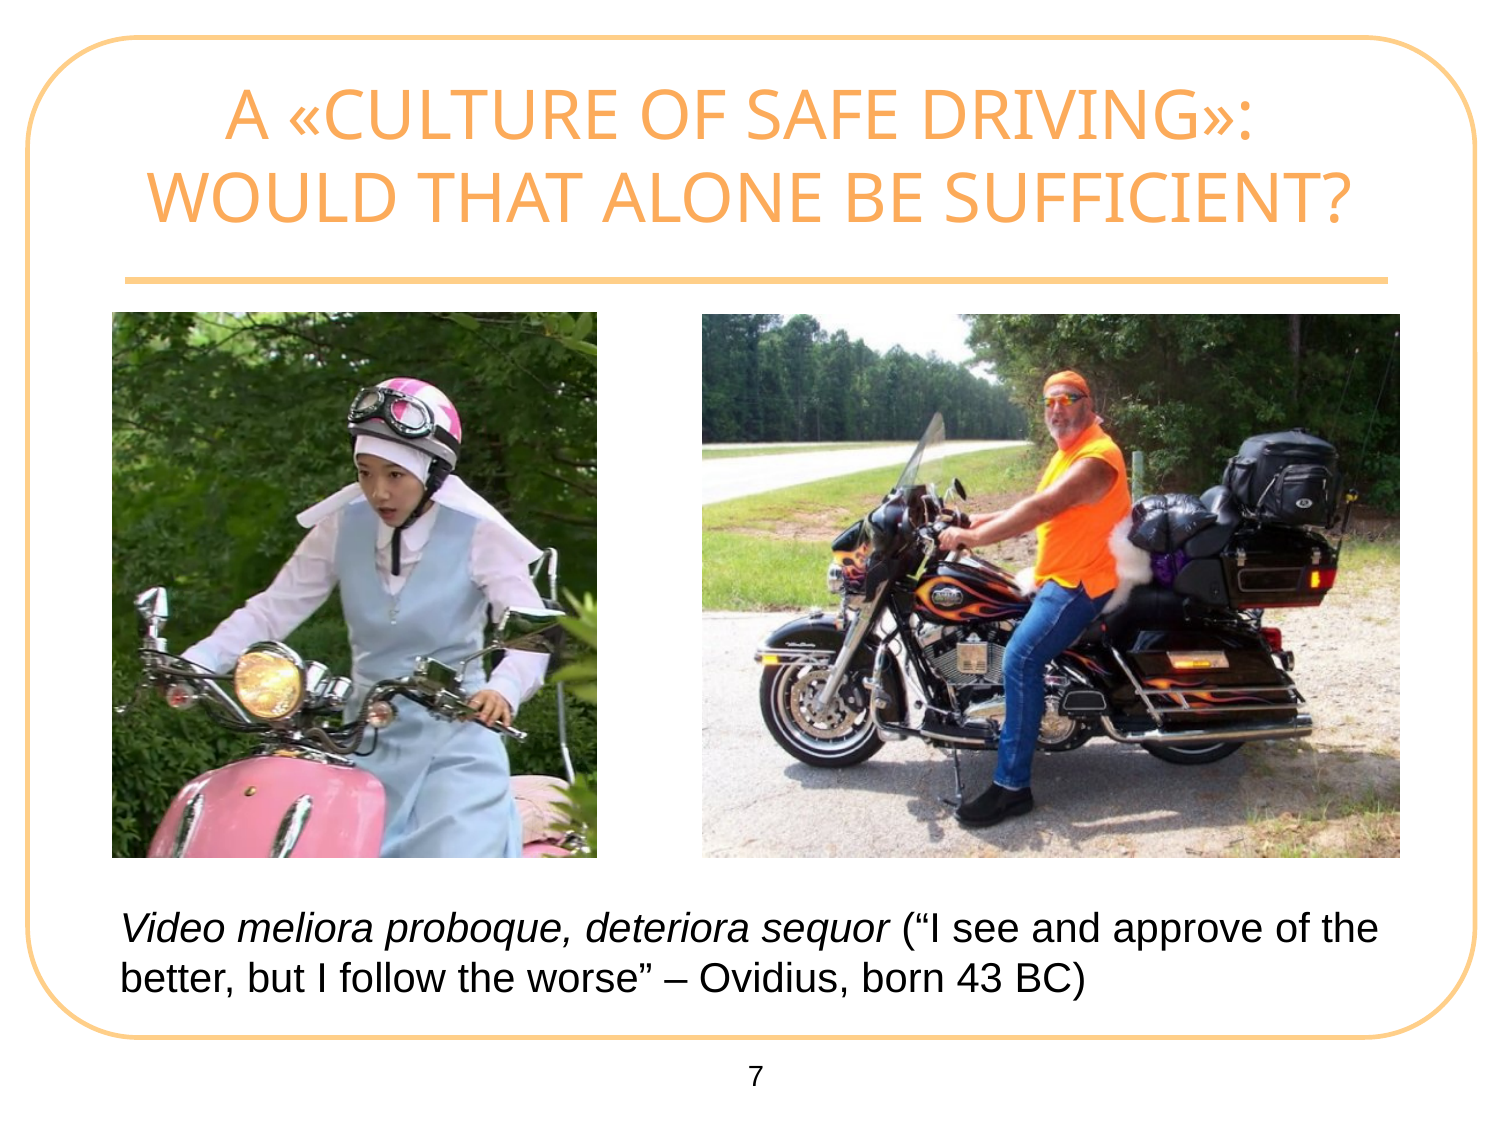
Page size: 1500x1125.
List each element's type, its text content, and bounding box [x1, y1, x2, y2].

text_box Video meliora proboque, deteriora sequor (“I see and approve of the better, but I follow the worse” – Ovidius, born 43 BC) [112, 893, 1400, 1009]
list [111, 312, 597, 858]
picture [702, 314, 1400, 859]
title A «CULTURE OF SAFE DRIVING»: WOULD THAT ALONE BE SUFFICIENT? [28, 55, 1472, 245]
slide_number 7 [730, 1049, 782, 1099]
